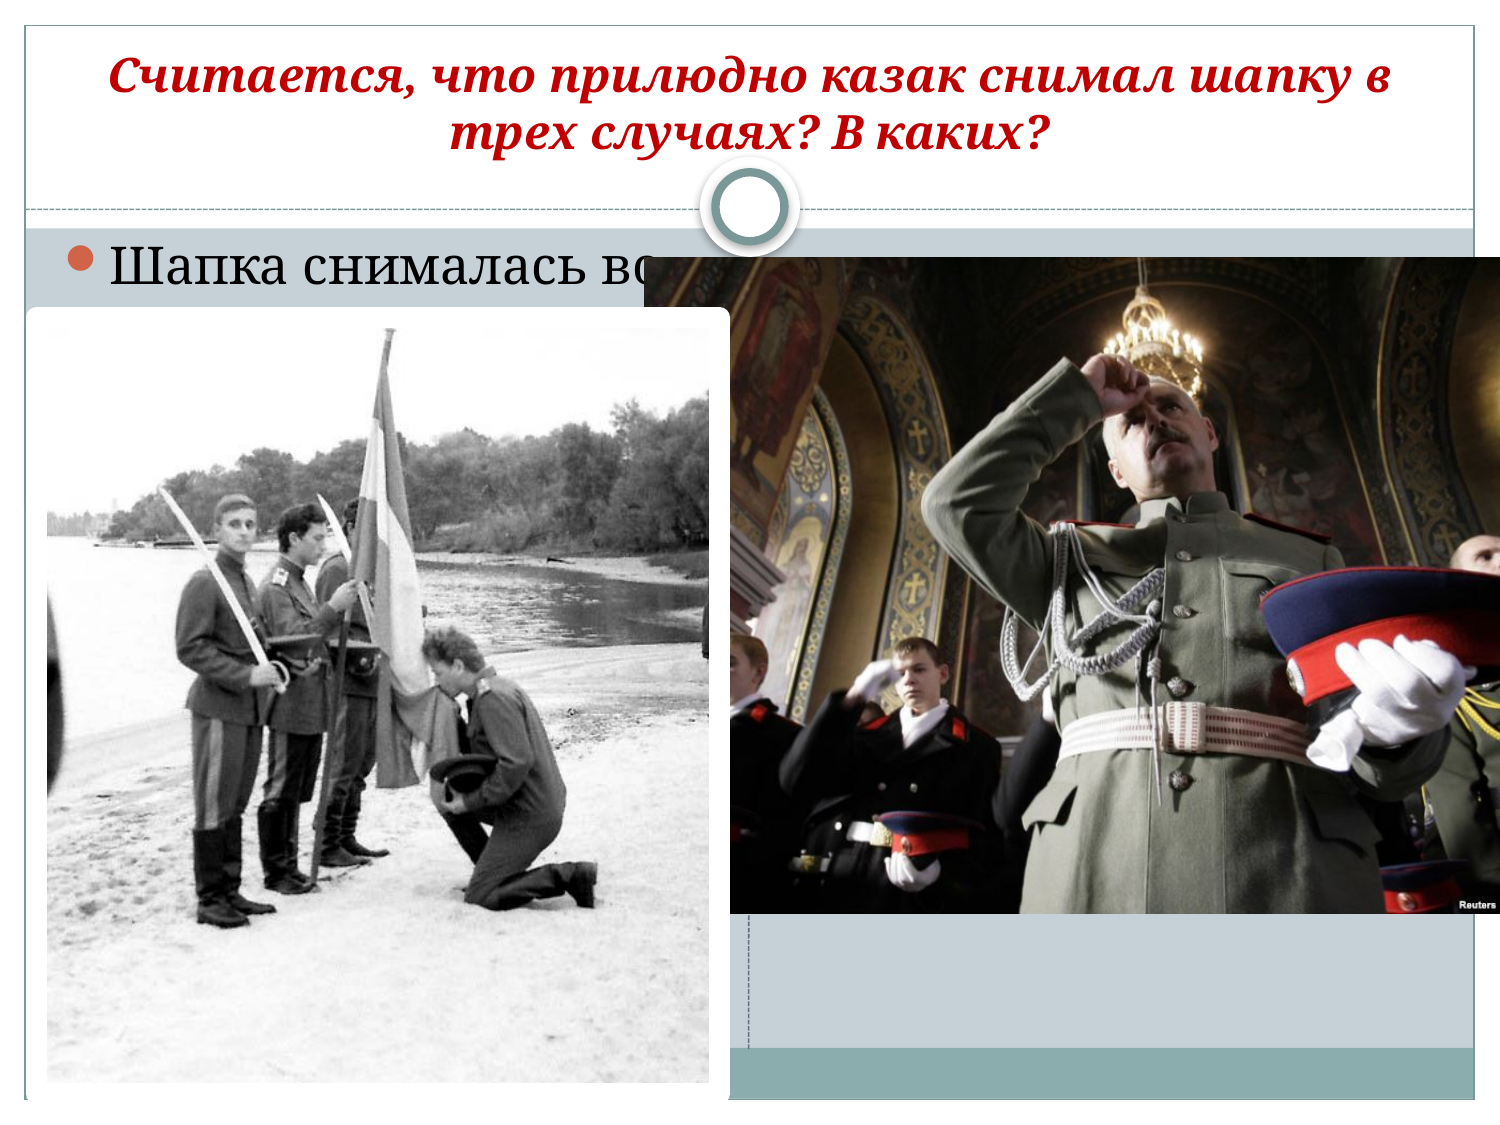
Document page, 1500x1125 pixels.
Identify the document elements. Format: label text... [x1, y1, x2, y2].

title Считается, что прилюдно казак снимал шапку в трех случаях? В каких? [49, 37, 1450, 223]
picture [644, 257, 1500, 915]
list Шапка снималась во время молитвы, присяги и выступления на Казачьем Кругу. Шапка, сбитая с головы, была вызовом на поединок. Шашку и шапку казак мог потерять только с головой [49, 224, 712, 307]
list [46, 327, 710, 1084]
